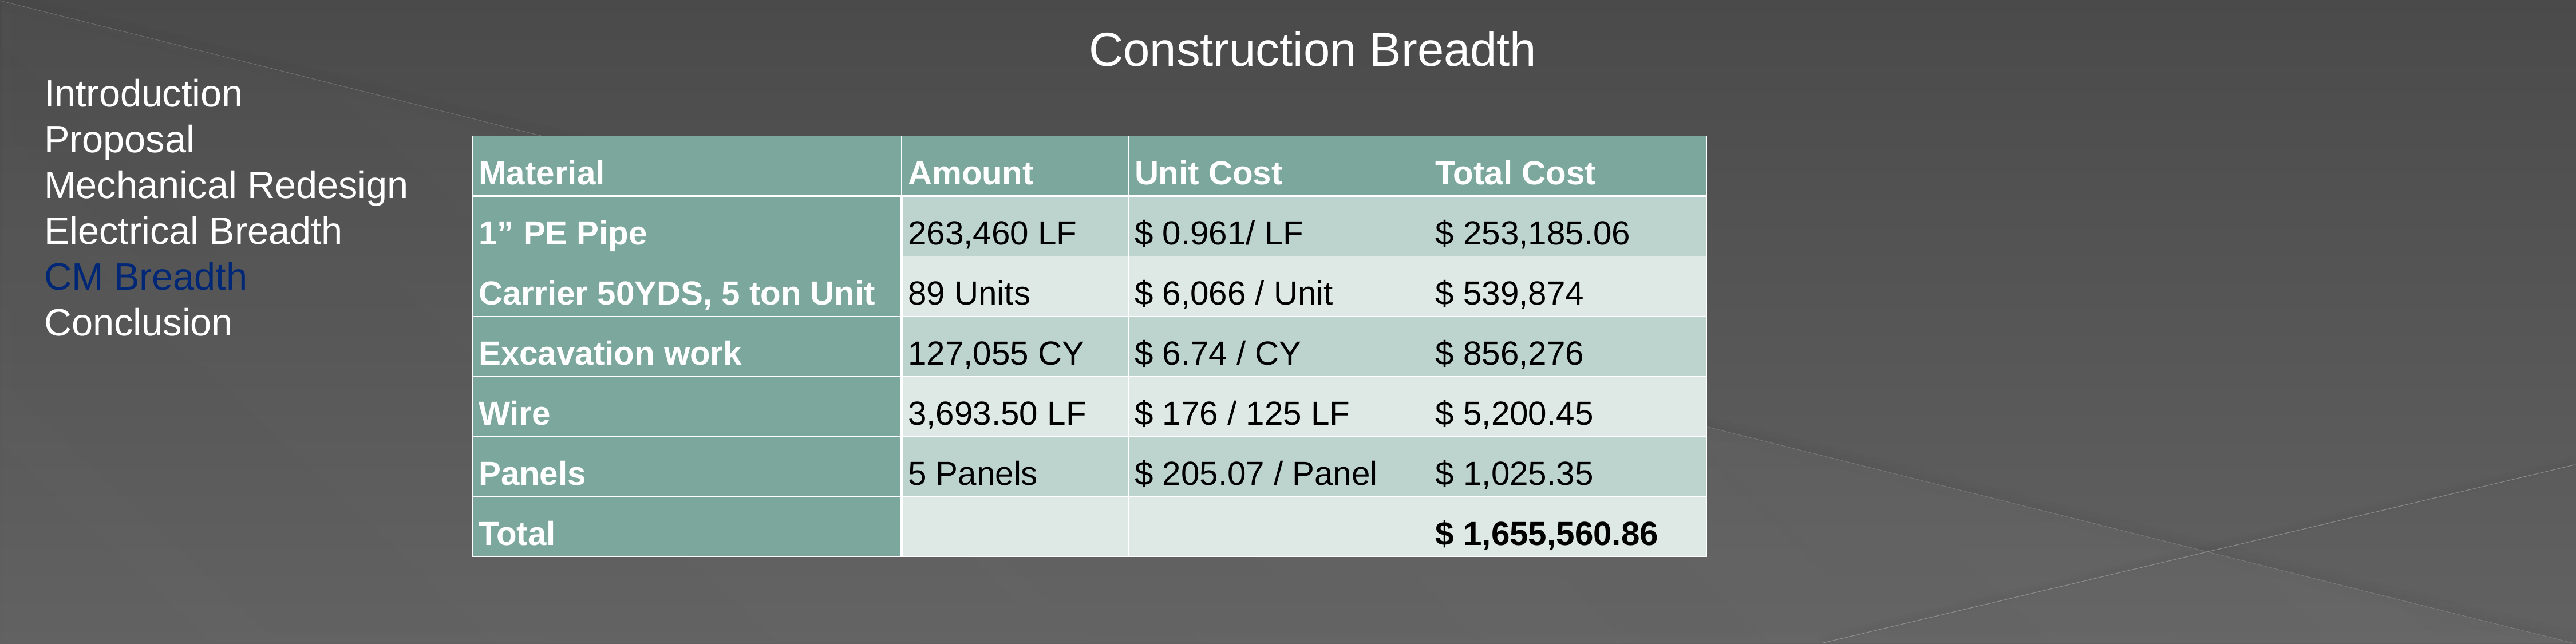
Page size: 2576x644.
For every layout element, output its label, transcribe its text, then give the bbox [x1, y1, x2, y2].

table_cell Total [473, 497, 900, 556]
table_cell $ 176 / 125 LF [1129, 377, 1429, 436]
table_cell [903, 497, 1128, 556]
text_box Introduction Proposal Mechanical Redesign Electrical Breadth CM Breadth Conclusion [35, 64, 644, 347]
table_cell 263,460 LF [903, 197, 1128, 256]
table_header Total Cost [1429, 136, 1706, 195]
table_cell $ 1,655,560.86 [1429, 497, 1706, 556]
table_header Material [473, 136, 901, 195]
text_box Construction Breadth [887, 14, 1739, 80]
table_cell $ 0.961/ LF [1129, 197, 1429, 256]
table_cell $ 856,276 [1429, 317, 1706, 376]
table_cell Wire [473, 377, 900, 436]
table_cell $ 6.74 / CY [1129, 317, 1429, 376]
table_cell $ 253,185.06 [1429, 197, 1706, 256]
table_cell $ 539,874 [1429, 256, 1706, 316]
table_cell 1” PE Pipe [473, 197, 900, 256]
table_cell 89 Units [903, 256, 1128, 316]
table_cell 127,055 CY [903, 317, 1128, 376]
table_cell Panels [473, 437, 900, 496]
table_cell $ 205.07 / Panel [1129, 437, 1429, 496]
table_header Unit Cost [1129, 136, 1429, 195]
table_cell Excavation work [473, 317, 900, 376]
table_cell [1129, 497, 1429, 556]
table_cell $ 6,066 / Unit [1129, 256, 1429, 316]
table_cell 5 Panels [903, 437, 1128, 496]
table_header Amount [902, 136, 1128, 195]
table_cell $ 1,025.35 [1429, 437, 1706, 496]
table_cell Carrier 50YDS, 5 ton Unit [473, 256, 900, 316]
table_cell $ 5,200.45 [1429, 377, 1706, 436]
table_cell 3,693.50 LF [903, 377, 1128, 436]
